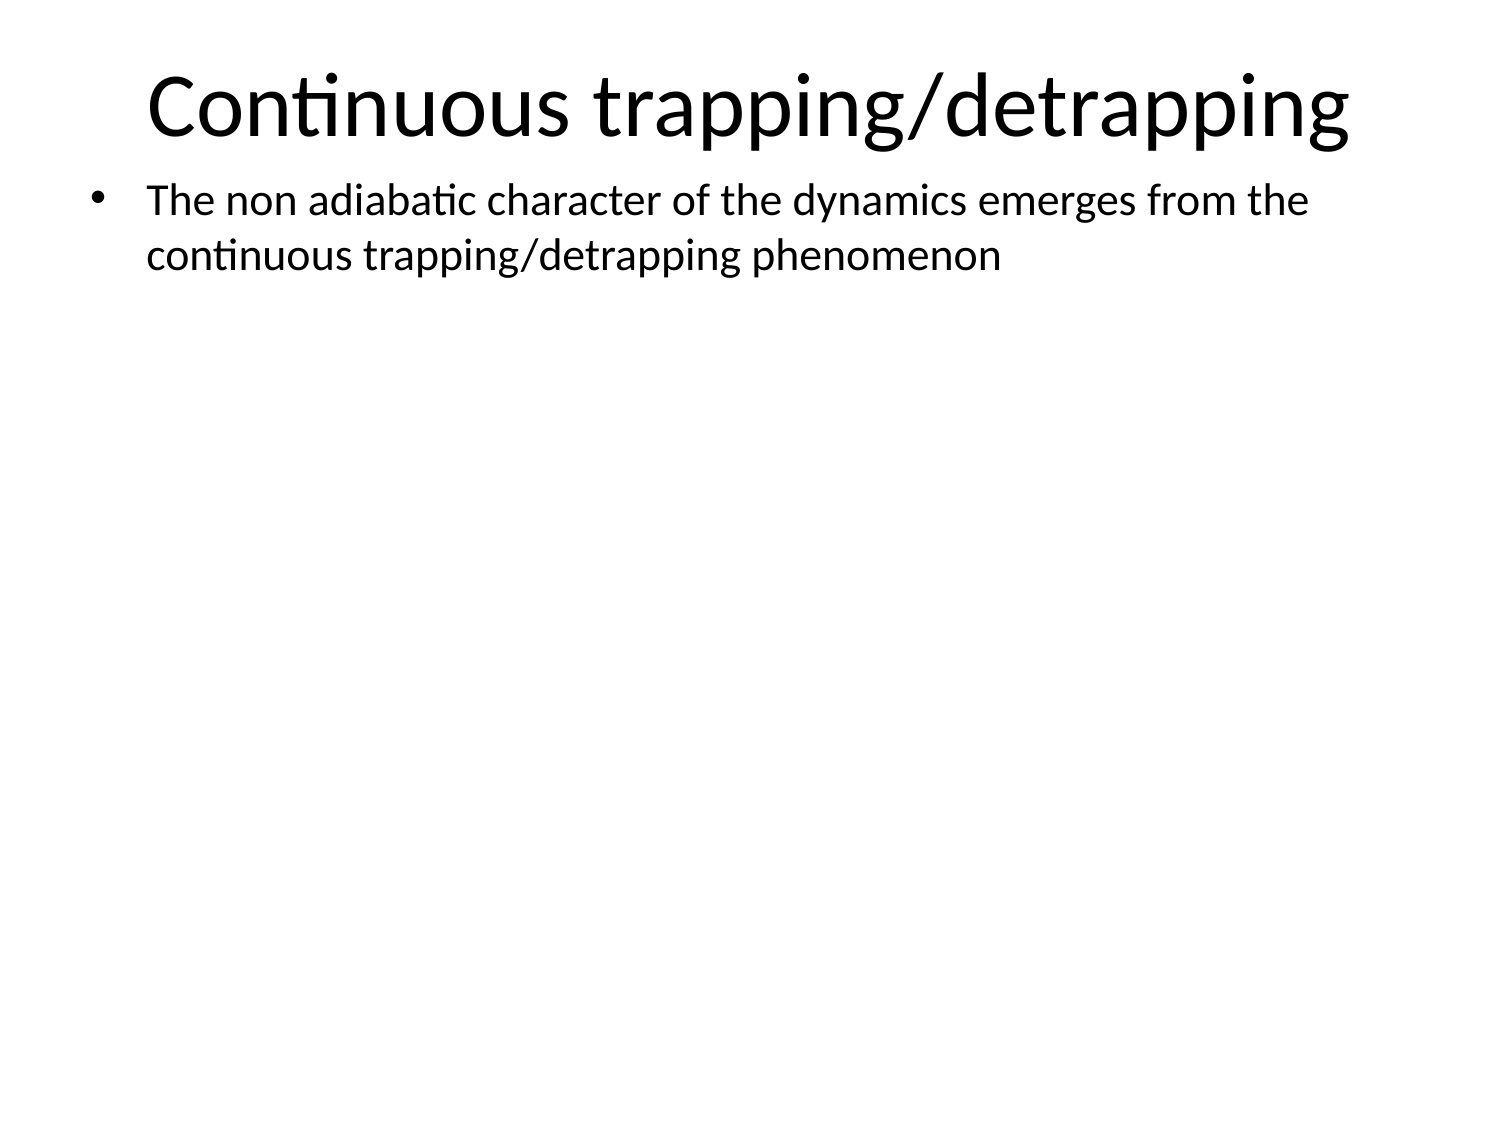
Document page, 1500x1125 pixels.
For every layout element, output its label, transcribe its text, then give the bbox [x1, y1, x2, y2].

list The non adiabatic character of the dynamics emerges from the continuous trapping/detrapping phenomenon [75, 162, 1425, 905]
title Continuous trapping/detrapping [75, 6, 1425, 162]
